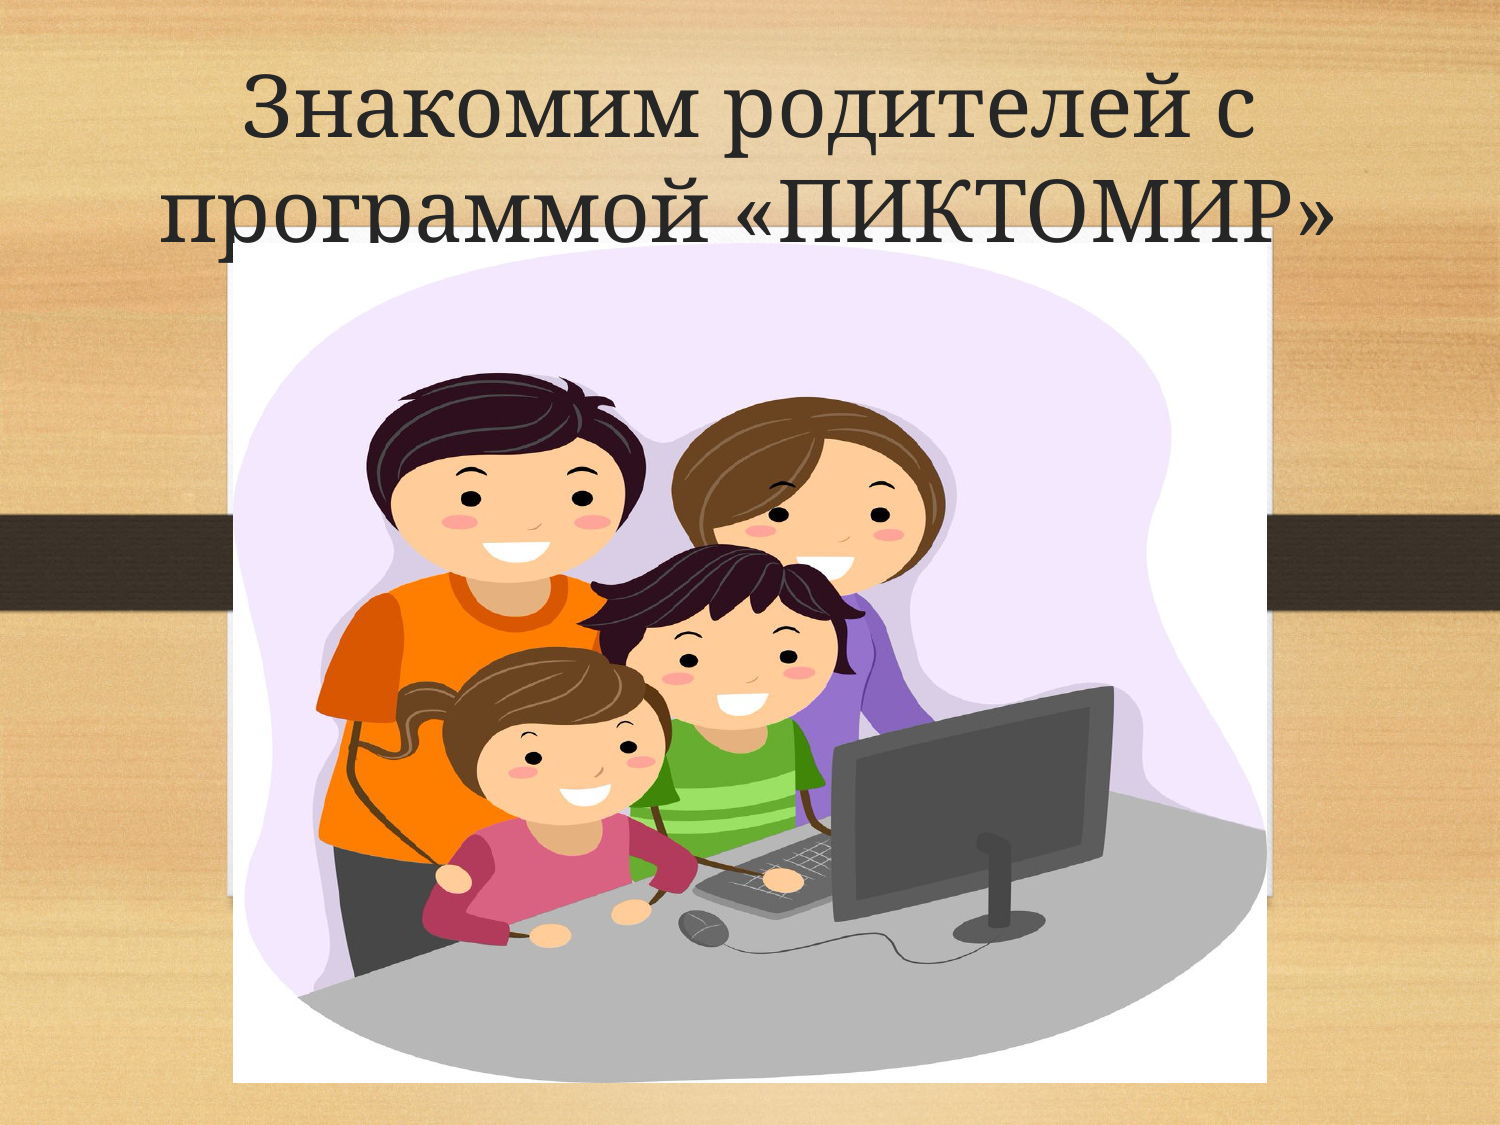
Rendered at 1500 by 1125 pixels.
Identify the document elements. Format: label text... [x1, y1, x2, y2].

title Знакомим родителей с программой «ПИКТОМИР» [29, 42, 1471, 268]
picture [0, 0, 1500, 1125]
